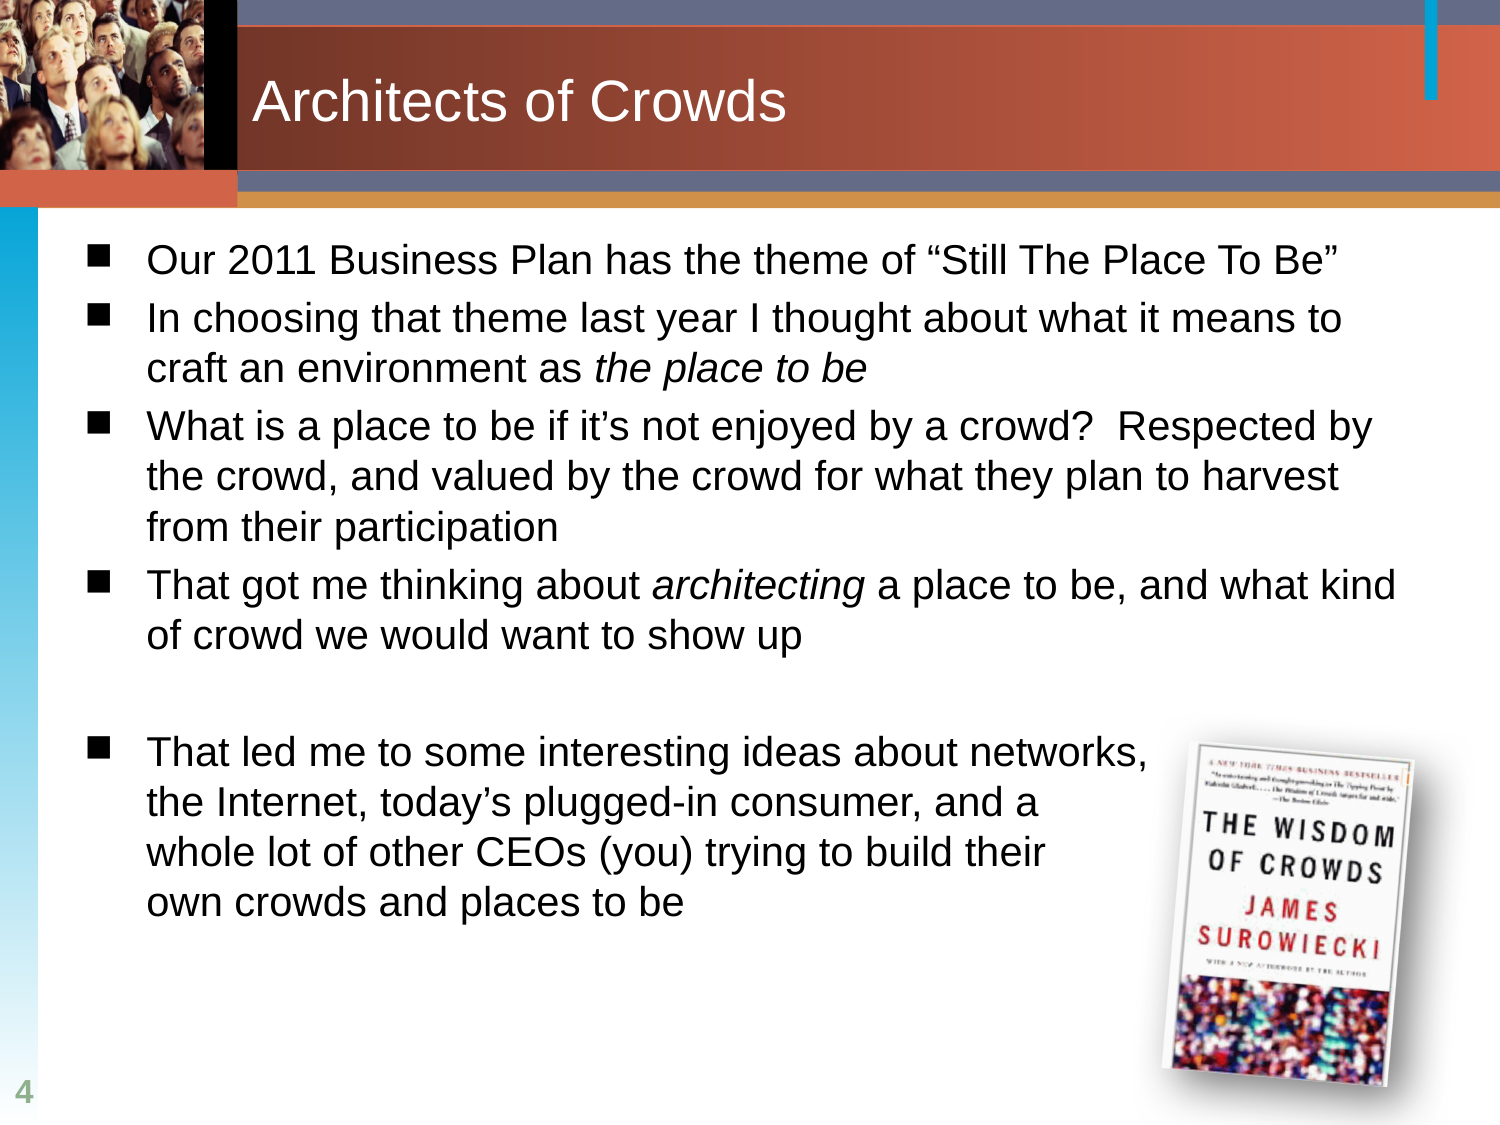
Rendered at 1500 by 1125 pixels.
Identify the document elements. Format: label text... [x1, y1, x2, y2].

title Architects of Crowds [237, 33, 1363, 163]
slide_number 4 [0, 1062, 351, 1125]
picture [1162, 741, 1414, 1086]
list Our 2011 Business Plan has the theme of “Still The Place To Be” In choosing that theme last year I thought about what it means to craft an environment as the place to be What is a place to be if it’s not enjoyed by a crowd? Respected by the crowd, and valued by the crowd for what they plan to harvest from their participation That got me thinking about architecting a place to be, and what kind of crowd we would want to show up That led me to some interesting ideas about networks, the Internet, today’s plugged-in consumer, and a whole lot of other CEOs (you) trying to build their own crowds and places to be [74, 224, 1426, 1050]
picture [0, 0, 204, 169]
